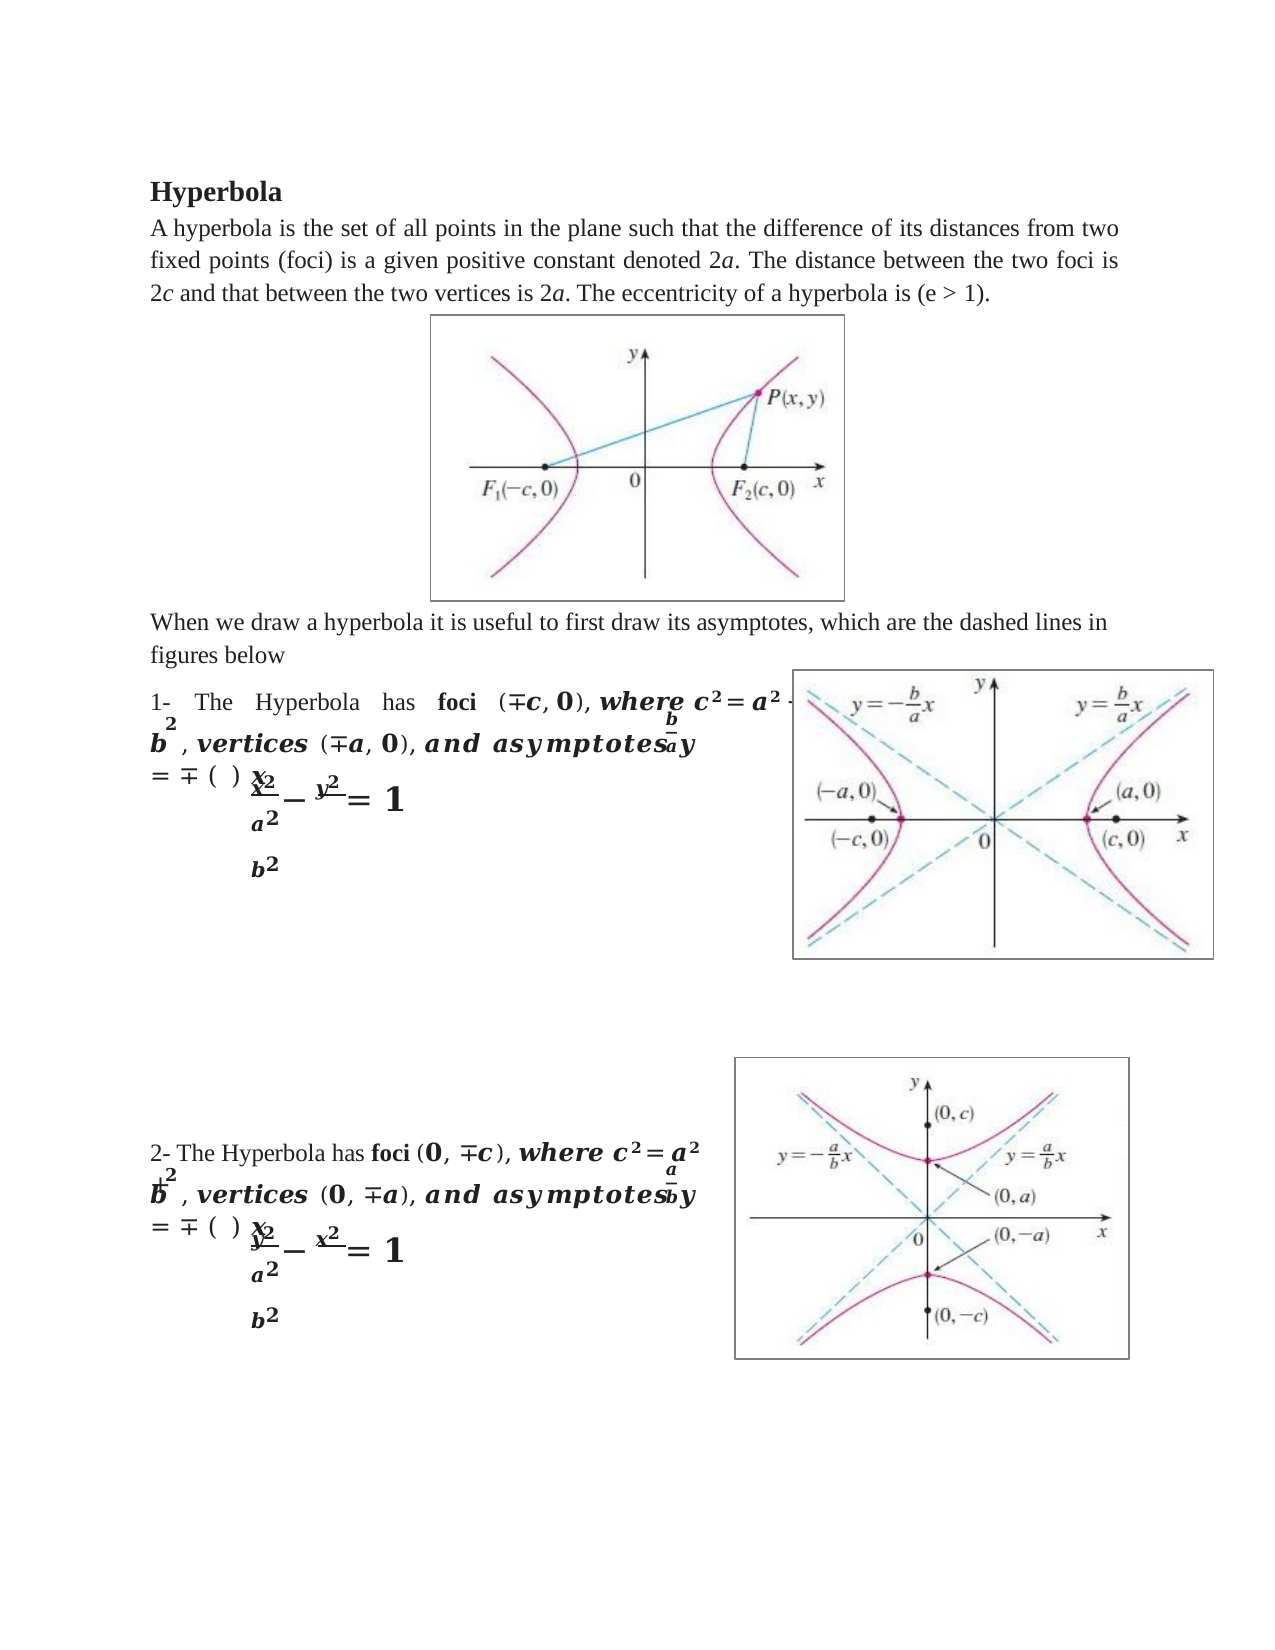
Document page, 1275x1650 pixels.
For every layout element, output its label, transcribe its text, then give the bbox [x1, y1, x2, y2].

text_box 𝒃 , 𝒗𝒆𝒓𝒕𝒊𝒄𝒆𝒔 (𝟎, ∓𝒂), 𝒂𝒏𝒅 𝒂𝒔𝒚𝒎𝒑𝒕𝒐𝒕𝒆𝒔 𝒚 = ∓ ( ) 𝒙 [147, 1163, 710, 1241]
text_box 𝒂𝟐 𝒃𝟐 [248, 1238, 347, 1333]
text_box Hyperbola A hyperbola is the set of all points in the plane such that the difference of its distances from two fixed points (foci) is a given positive constant denoted 2a. The distance between the two foci is 2c and that between the two vertices is 2a. The eccentricity of a hyperbola is (e > 1). [147, 166, 1128, 307]
text_box [430, 315, 845, 602]
text_box 𝒙𝟐 − 𝒚𝟐 = 𝟏 [249, 768, 412, 819]
text_box 𝒃 [663, 705, 679, 712]
text_box 𝒂𝟐 𝒃𝟐 [248, 787, 347, 882]
text_box 2- The Hyperbola has foci (𝟎, ∓𝒄), 𝒘𝒉𝒆𝒓𝒆 𝒄𝟐 = 𝒂𝟐 + [147, 1121, 717, 1199]
text_box [793, 669, 1214, 959]
text_box When we draw a hyperbola it is useful to first draw its asymptotes, which are the dashed lines in figures below 1- The Hyperbola has foci (∓𝒄, 𝟎), 𝒘𝒉𝒆𝒓𝒆 𝒄𝟐 = 𝒂𝟐 + [147, 600, 1127, 718]
text_box [735, 1057, 1129, 1359]
text_box 𝒃 , 𝒗𝒆𝒓𝒕𝒊𝒄𝒆𝒔 (∓𝒂, 𝟎), 𝒂𝒏𝒅 𝒂𝒔𝒚𝒎𝒑𝒕𝒐𝒕𝒆𝒔 𝒚 = ∓ ( ) 𝒙 [147, 712, 710, 790]
text_box 𝒚𝟐 − 𝒙𝟐 = 𝟏 [249, 1220, 412, 1270]
text_box 𝒂 [663, 1156, 679, 1163]
